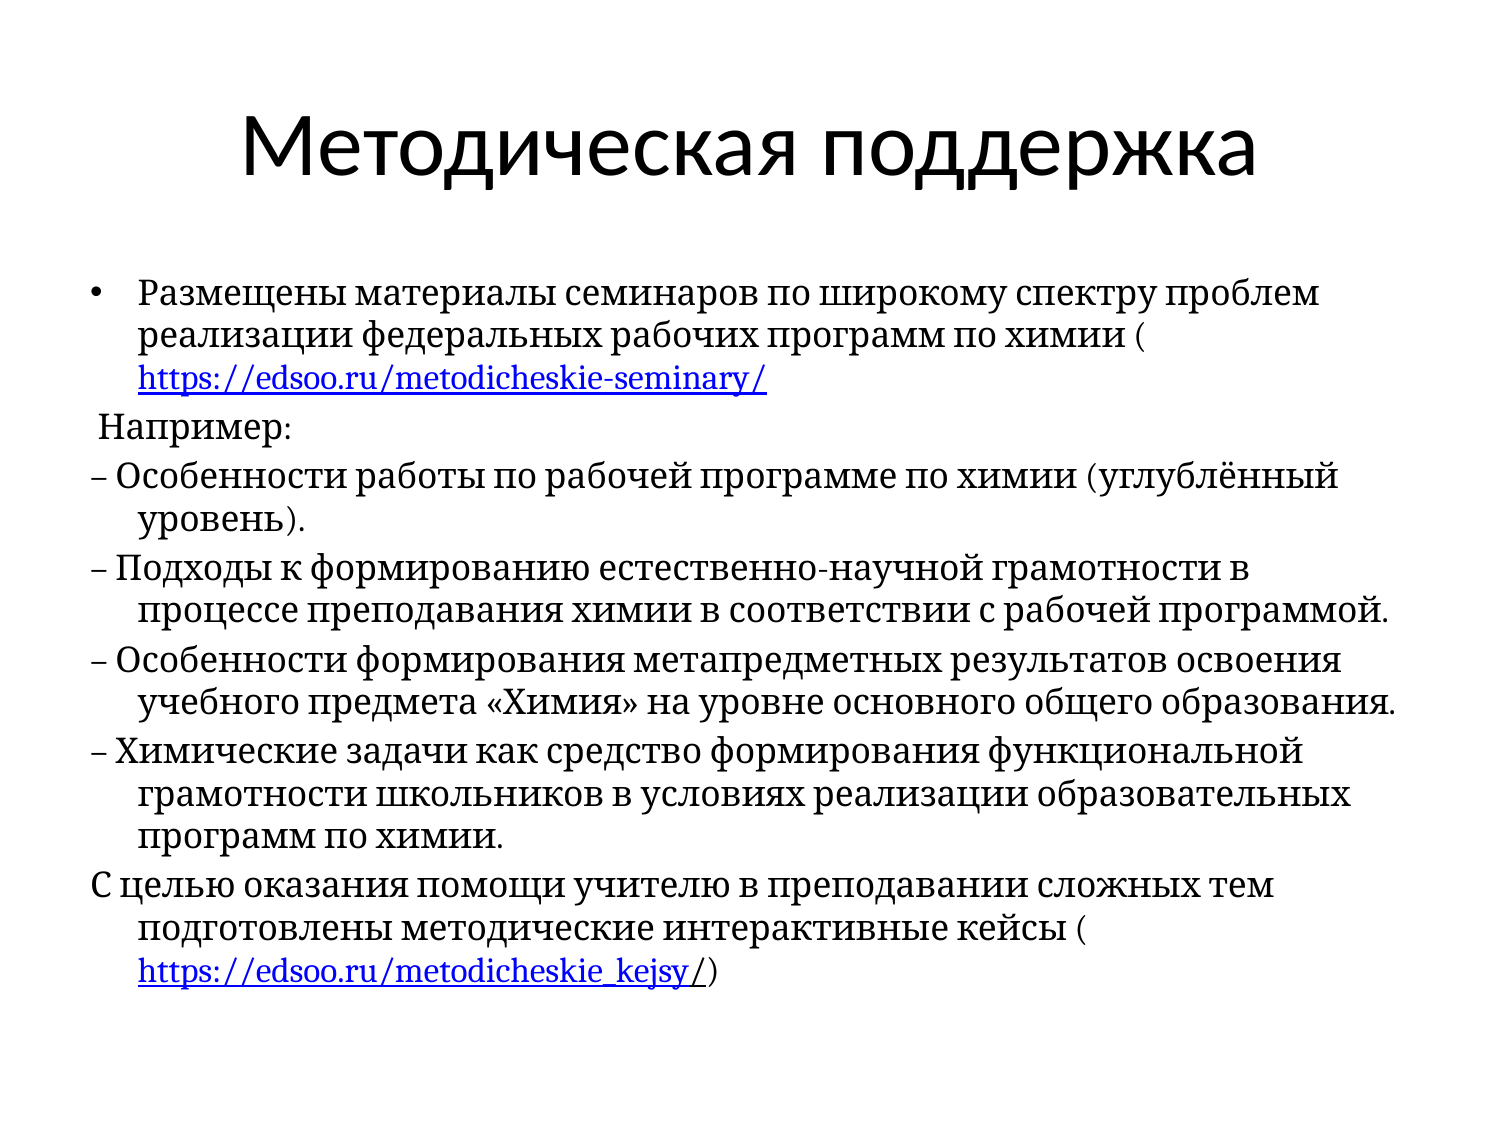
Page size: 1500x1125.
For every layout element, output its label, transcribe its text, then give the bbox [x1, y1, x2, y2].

list Размещены материалы семинаров по широкому спектру проблем реализации федеральных рабочих программ по химии (https://edsoo.ru/metodicheskie-seminary/ Например: – Особенности работы по рабочей программе по химии (углублённый уровень). – Подходы к формированию естественно-научной грамотности в процессе преподавания химии в соответствии с рабочей программой. – Особенности формирования метапредметных результатов освоения учебного предмета «Химия» на уровне основного общего образования. – Химические задачи как средство формирования функциональной грамотности школьников в условиях реализации образовательных программ по химии. С целью оказания помощи учителю в преподавании сложных тем подготовлены методические интерактивные кейсы (https://edsoo.ru/metodicheskie_kejsy/) [75, 262, 1425, 1079]
title Методическая поддержка [75, 45, 1425, 233]
